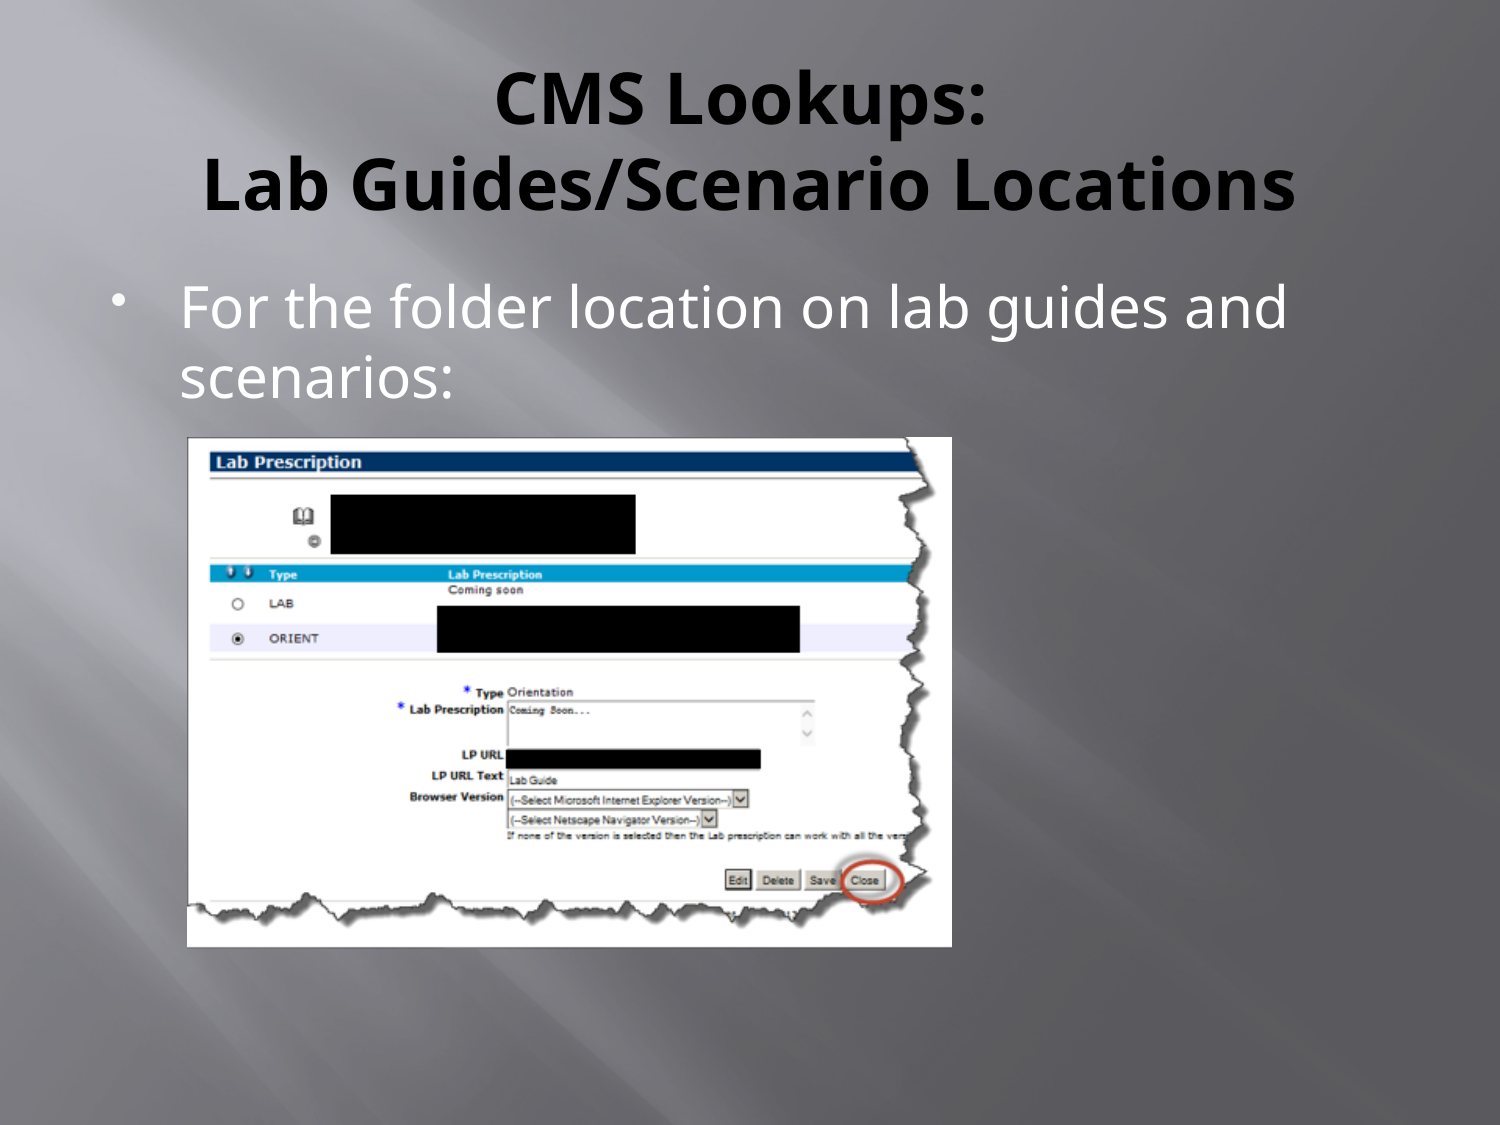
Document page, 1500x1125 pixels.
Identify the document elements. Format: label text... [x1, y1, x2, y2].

title CMS Lookups: Lab Guides/Scenario Locations [75, 45, 1425, 233]
picture [187, 437, 952, 949]
list For the folder location on lab guides and scenarios: [75, 262, 1425, 1035]
